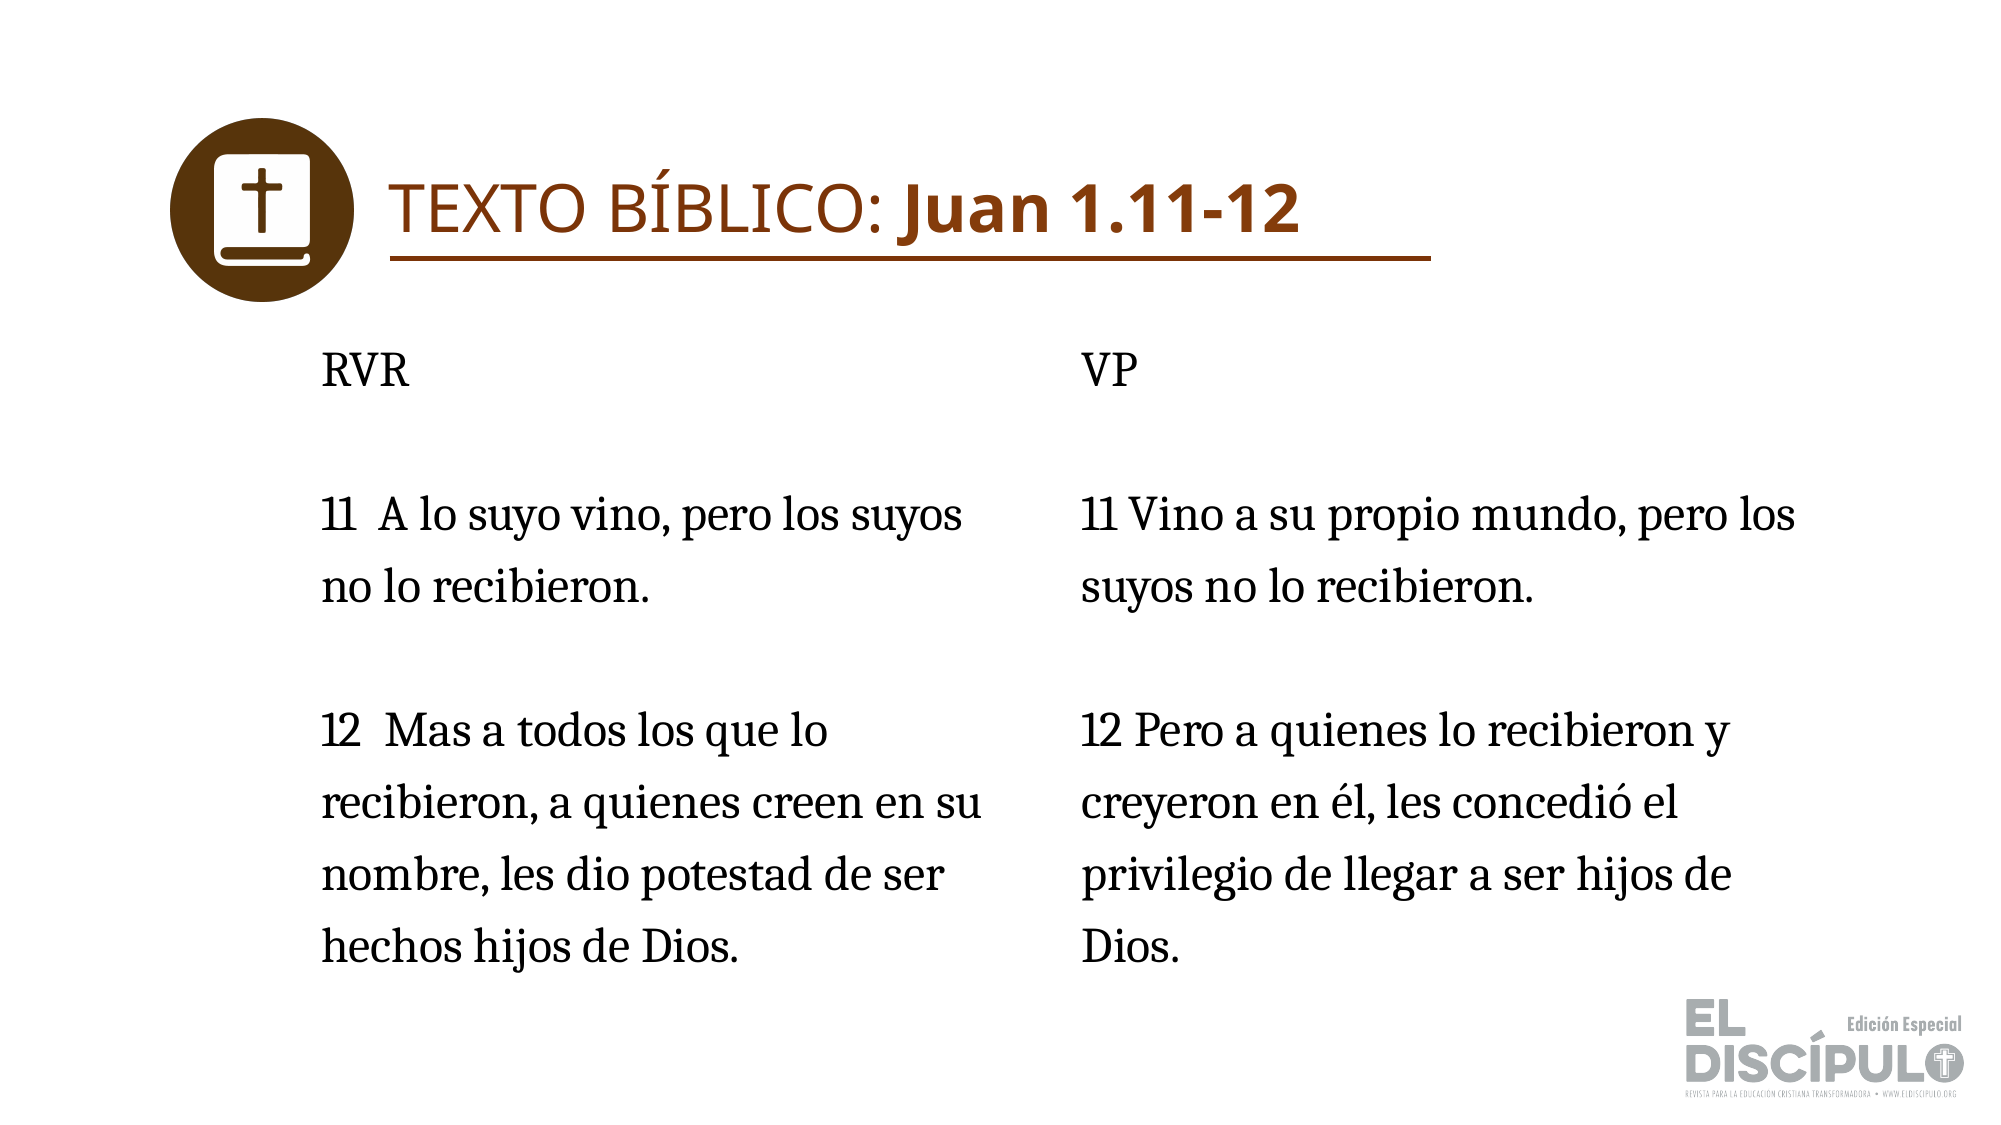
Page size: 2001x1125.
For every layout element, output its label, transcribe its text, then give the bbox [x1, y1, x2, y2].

text_box VP 11 Vino a su propio mundo, pero los suyos no lo recibieron. 12 Pero a quienes lo recibieron y creyeron en él, les concedió el privilegio de llegar a ser hijos de Dios. [1073, 316, 1829, 981]
title TEXTO BÍBLICO: Juan 1.11-12 [380, 161, 1812, 260]
text_box RVR 11 A lo suyo vino, pero los suyos no lo recibieron. 12 Mas a todos los que lo recibieron, a quienes creen en su nombre, les dio potestad de ser hechos hijos de Dios. [312, 316, 1019, 981]
picture [169, 118, 354, 303]
picture [1685, 999, 1965, 1100]
